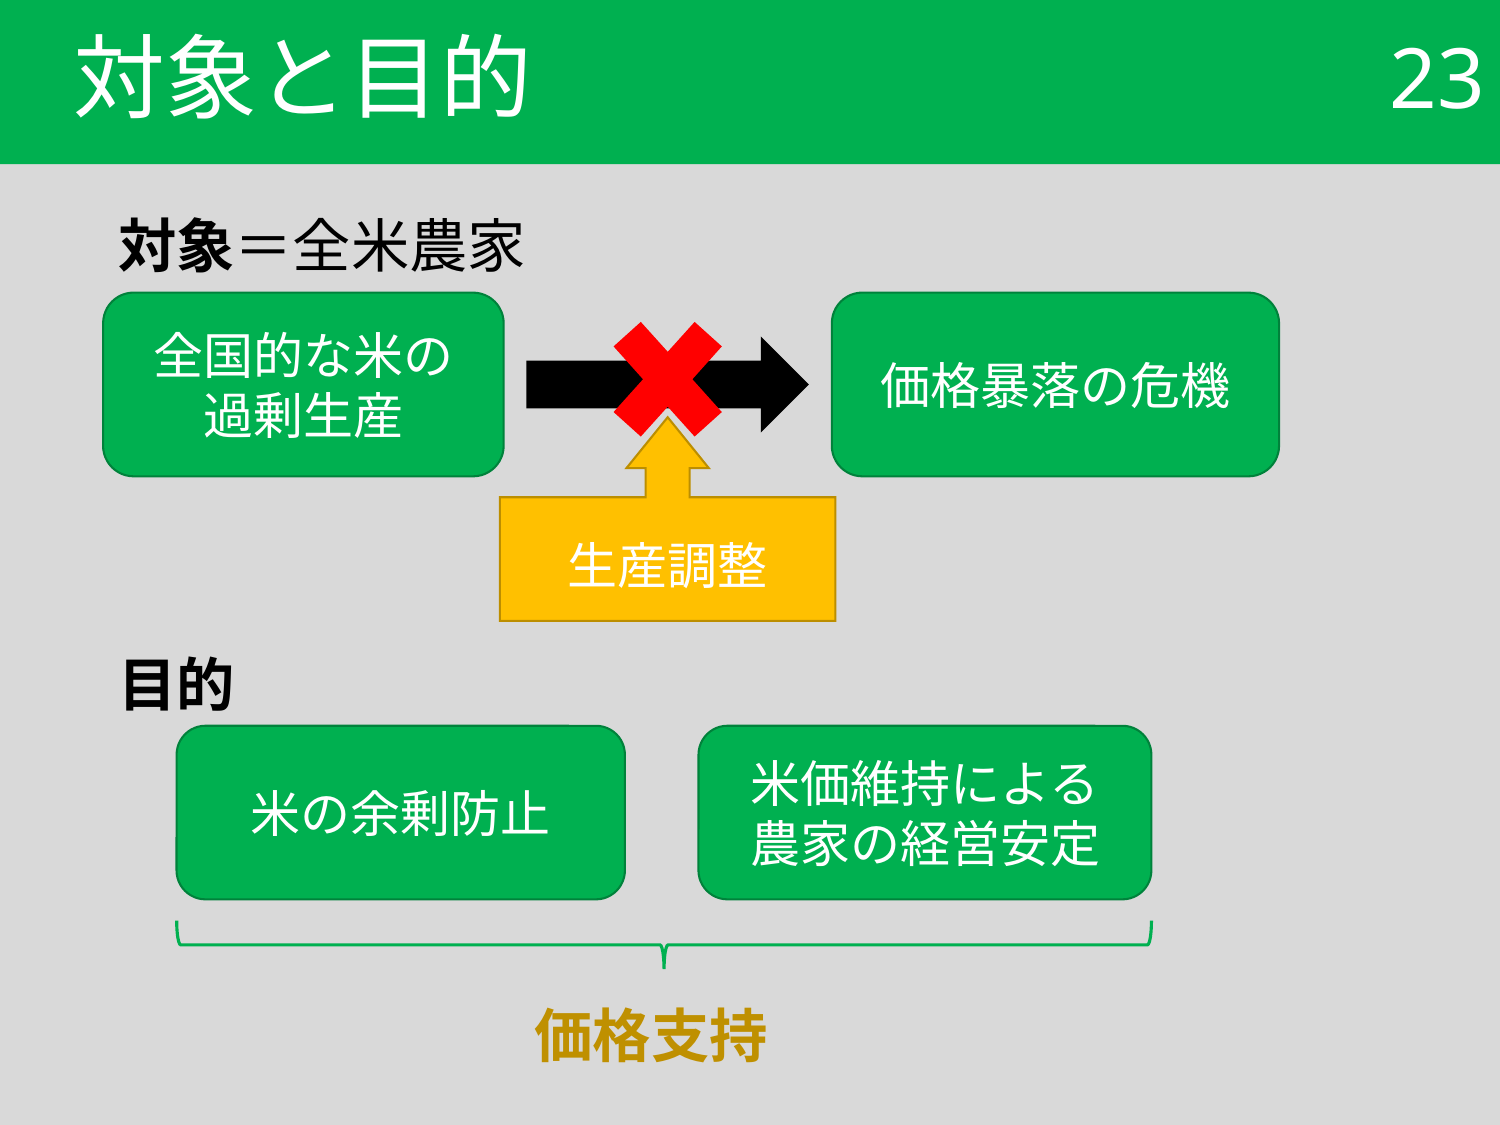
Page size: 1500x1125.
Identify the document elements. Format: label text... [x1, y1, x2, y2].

text_box 米の余剰防止 [175, 724, 626, 901]
title 対象と目的 [0, 0, 1208, 165]
text_box [526, 360, 640, 409]
text_box [695, 336, 809, 433]
text_box [612, 320, 724, 438]
text_box [176, 920, 1152, 970]
text_box 米価維持による 農家の経営安定 [697, 724, 1153, 901]
text_box 価格暴落の危機 [830, 291, 1281, 478]
text_box 生産調整 [498, 415, 837, 622]
slide_number 23 [1208, 0, 1500, 165]
list 対象＝全米農家 目的 価格支持 [103, 209, 1397, 1099]
text_box 全国的な米の 過剰生産 [102, 291, 505, 478]
